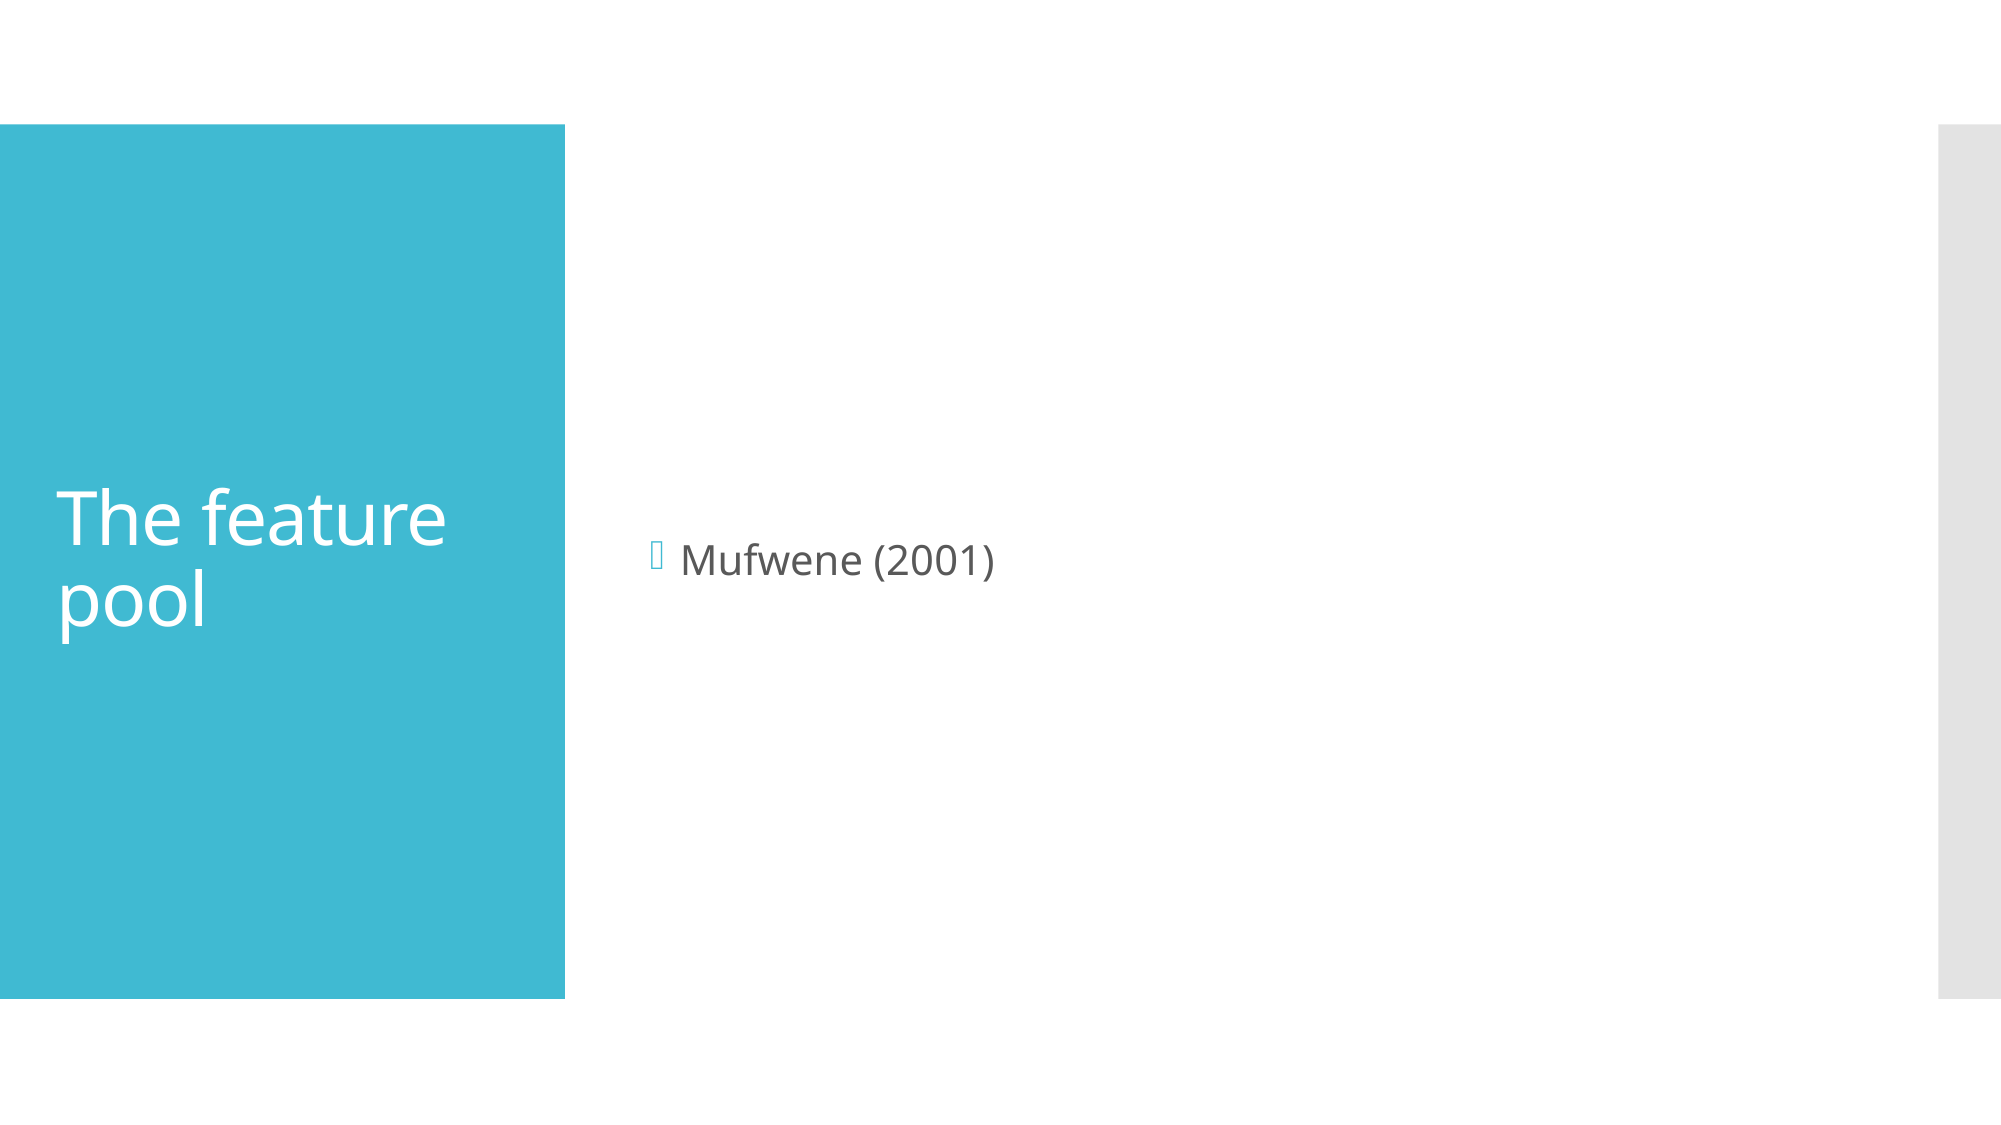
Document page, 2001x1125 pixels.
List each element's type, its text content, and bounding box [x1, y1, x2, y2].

title The feature pool [41, 184, 525, 940]
list Mufwene (2001) [634, 141, 1835, 982]
